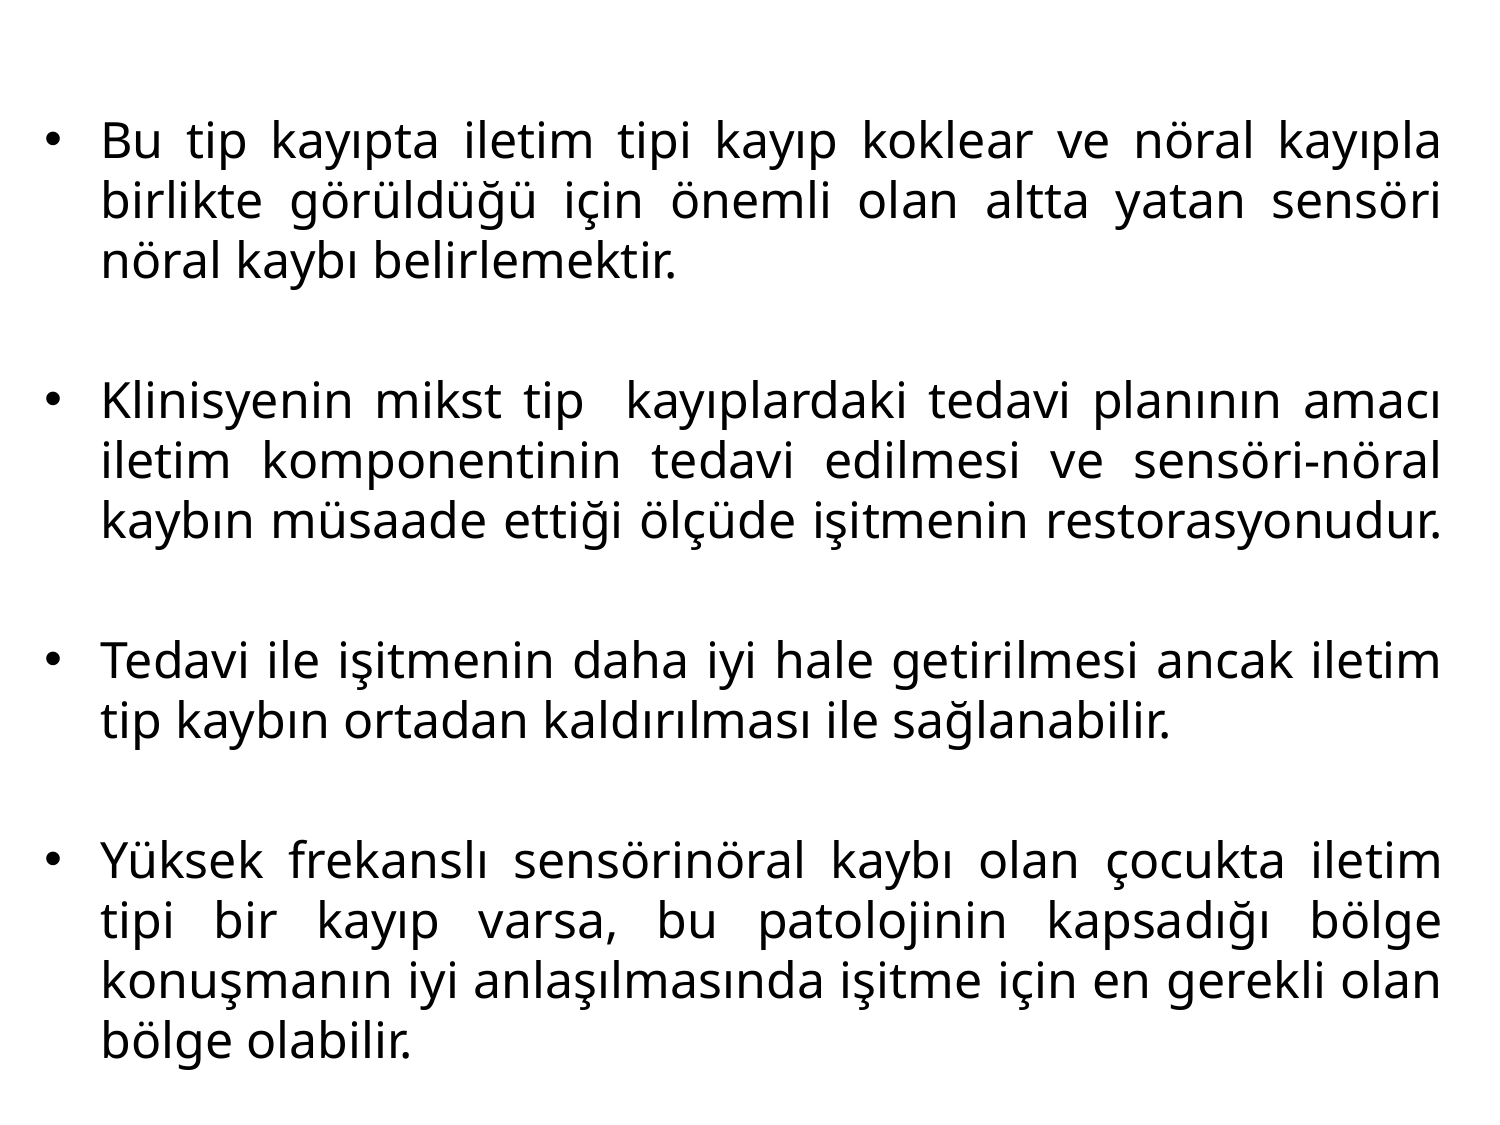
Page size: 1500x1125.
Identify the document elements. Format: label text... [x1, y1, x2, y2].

list Bu tip kayıpta iletim tipi kayıp koklear ve nöral kayıpla birlikte görüldüğü için önemli olan altta yatan sensöri nöral kaybı belirlemektir. Klinisyenin mikst tip kayıplardaki tedavi planının amacı iletim komponentinin tedavi edilmesi ve sensöri-nöral kaybın müsaade ettiği ölçüde işitmenin restorasyonudur. Tedavi ile işitmenin daha iyi hale getirilmesi ancak iletim tip kaybın ortadan kaldırılması ile sağlanabilir. Yüksek frekanslı sensörinöral kaybı olan çocukta iletim tipi bir kayıp varsa, bu patolojinin kapsadığı bölge konuşmanın iyi anlaşılmasında işitme için en gerekli olan bölge olabilir. [29, 31, 1459, 1106]
